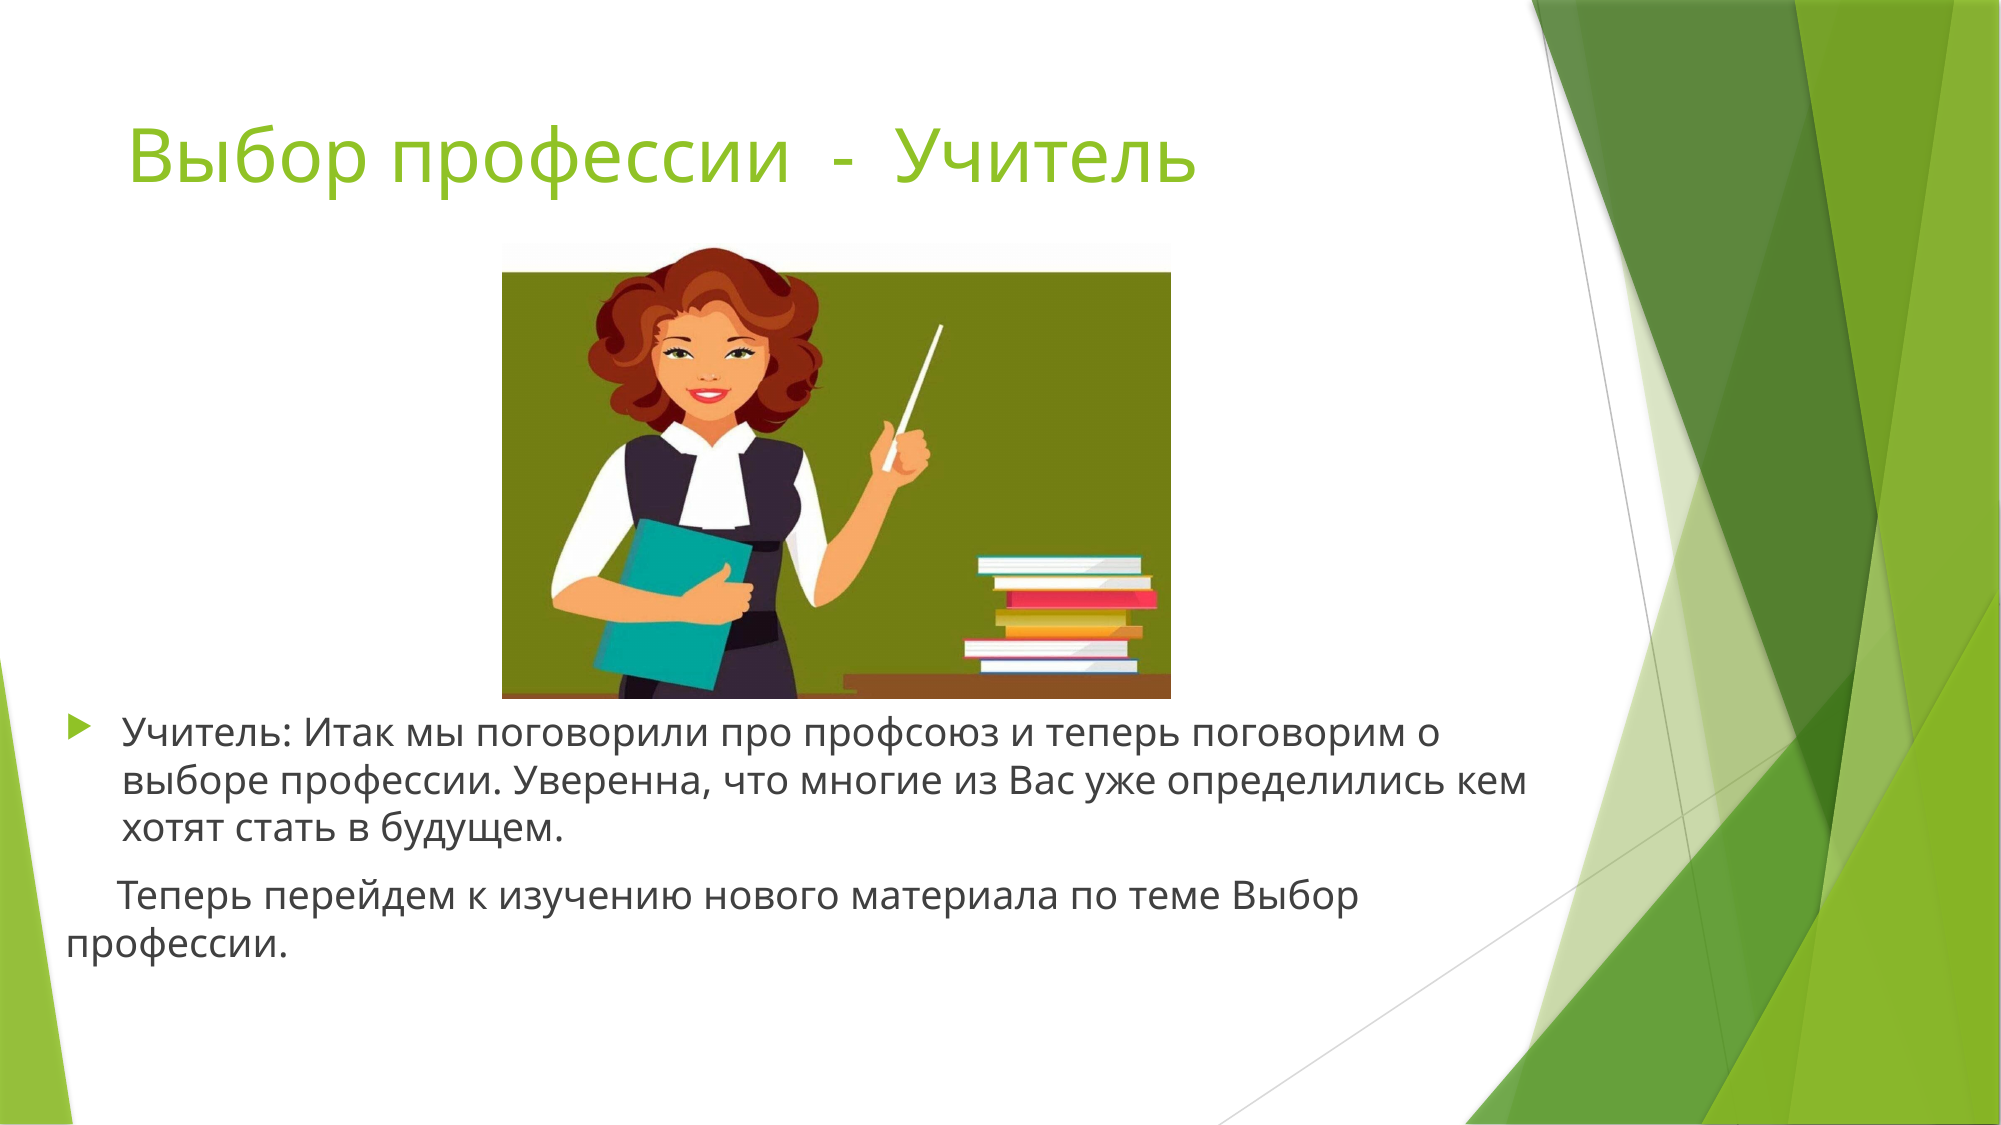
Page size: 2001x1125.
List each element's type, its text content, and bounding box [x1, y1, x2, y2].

picture [502, 243, 1171, 699]
title Выбор профессии - Учитель [111, 99, 1521, 316]
list Учитель: Итак мы поговорили про профсоюз и теперь поговорим о выборе профессии. Уверенна, что многие из Вас уже определились кем хотят стать в будущем. Теперь перейдем к изучению нового материала по теме Выбор профессии. [50, 699, 1579, 1025]
